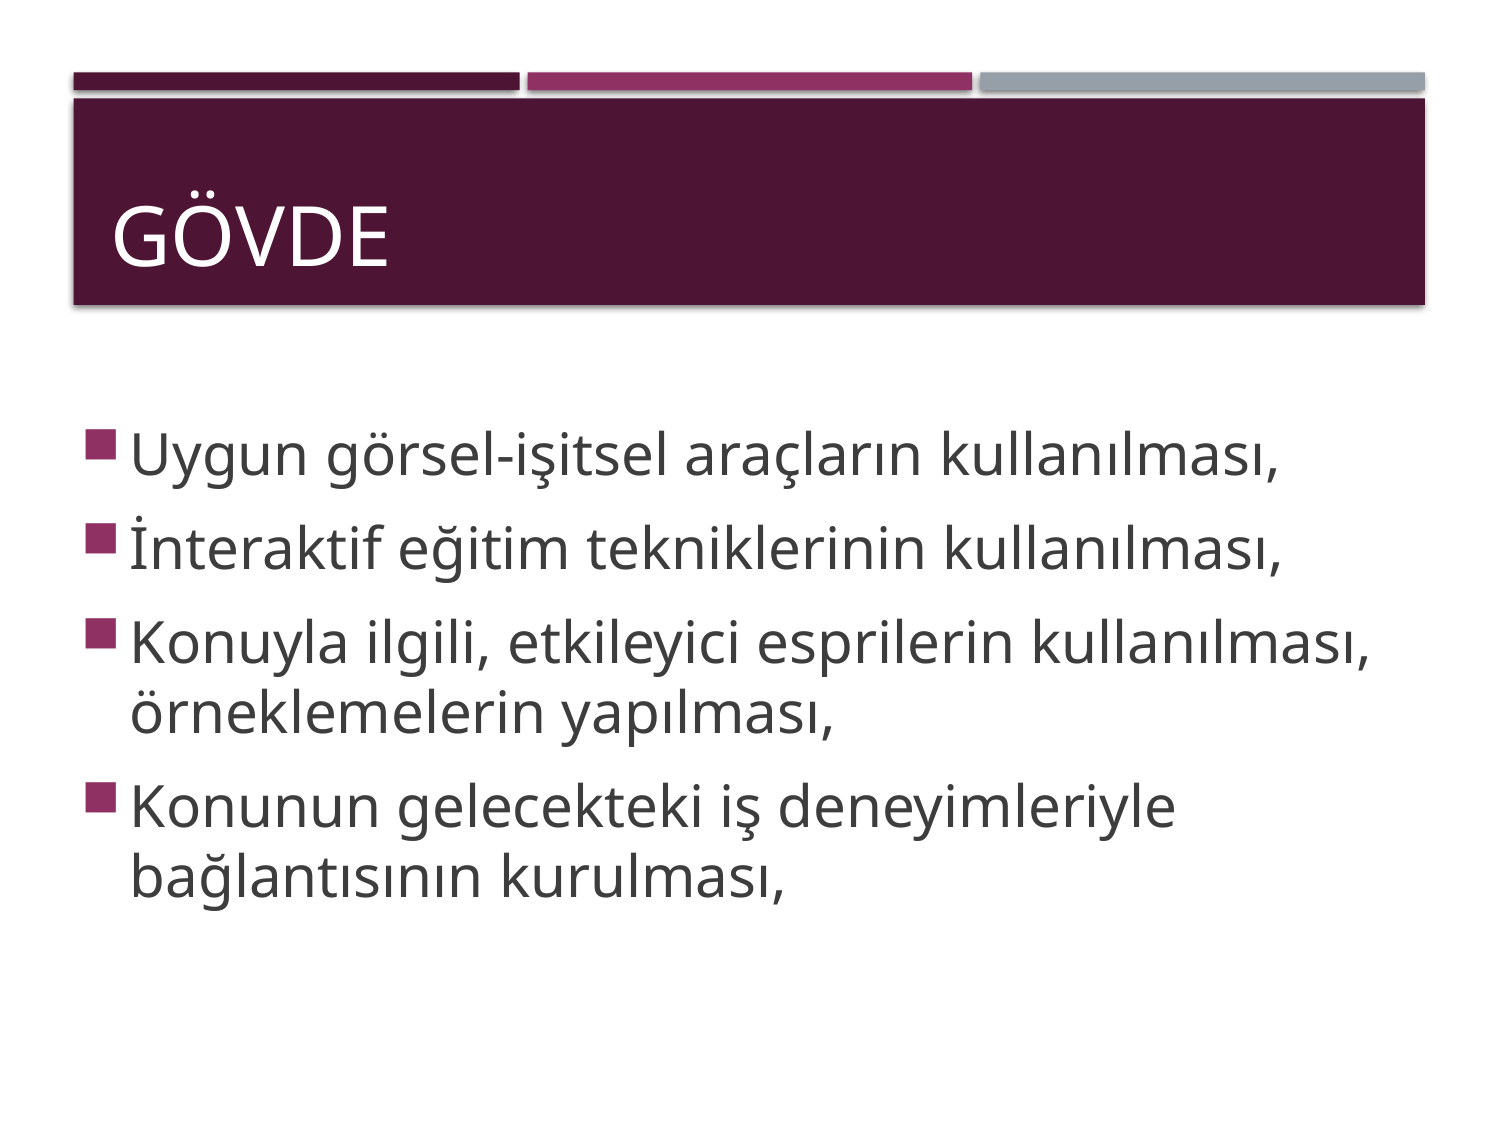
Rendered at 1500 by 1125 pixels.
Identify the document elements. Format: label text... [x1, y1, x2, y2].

title Gövde [95, 112, 1406, 291]
list Uygun görsel-işitsel araçların kullanılması, İnteraktif eğitim tekniklerinin kullanılması, Konuyla ilgili, etkileyici esprilerin kullanılması, örneklemelerin yapılması, Konunun gelecekteki iş deneyimleriyle bağlantısının kurulması, [64, 365, 1406, 962]
